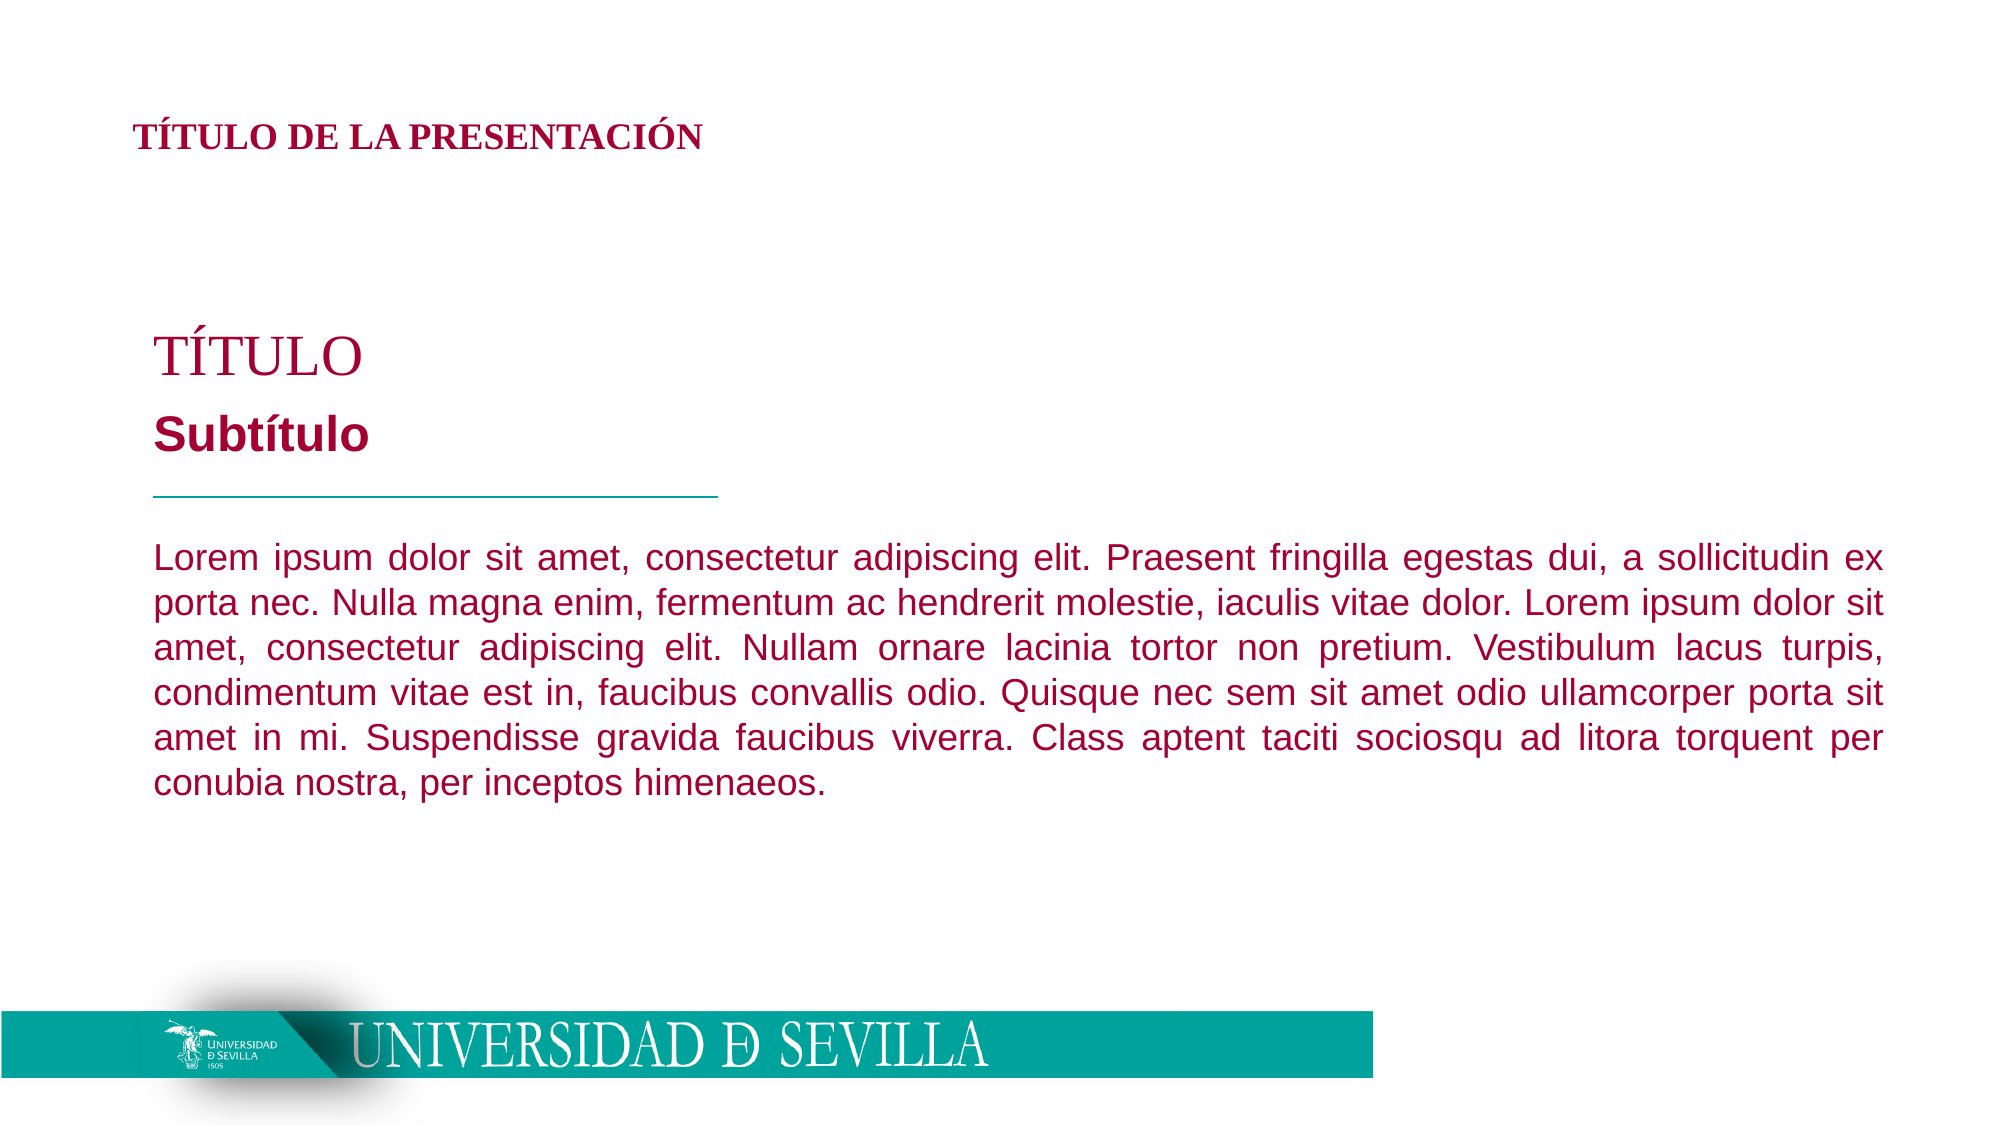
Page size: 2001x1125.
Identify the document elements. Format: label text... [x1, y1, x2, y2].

text_box TÍTULO [138, 309, 1248, 393]
text_box TÍTULO DE LA PRESENTACIÓN [117, 105, 1015, 165]
text_box Subtítulo [138, 393, 1248, 469]
picture [0, 944, 1374, 1125]
text_box Lorem ipsum dolor sit amet, consectetur adipiscing elit. Praesent fringilla egestas dui, a sollicitudin ex porta nec. Nulla magna enim, fermentum ac hendrerit molestie, iaculis vitae dolor. Lorem ipsum dolor sit amet, consectetur adipiscing elit. Nullam ornare lacinia tortor non pretium. Vestibulum lacus turpis, condimentum vitae est in, faucibus convallis odio. Quisque nec sem sit amet odio ullamcorper porta sit amet in mi. Suspendisse gravida faucibus viverra. Class aptent taciti sociosqu ad litora torquent per conubia nostra, per inceptos himenaeos. [138, 525, 1900, 811]
